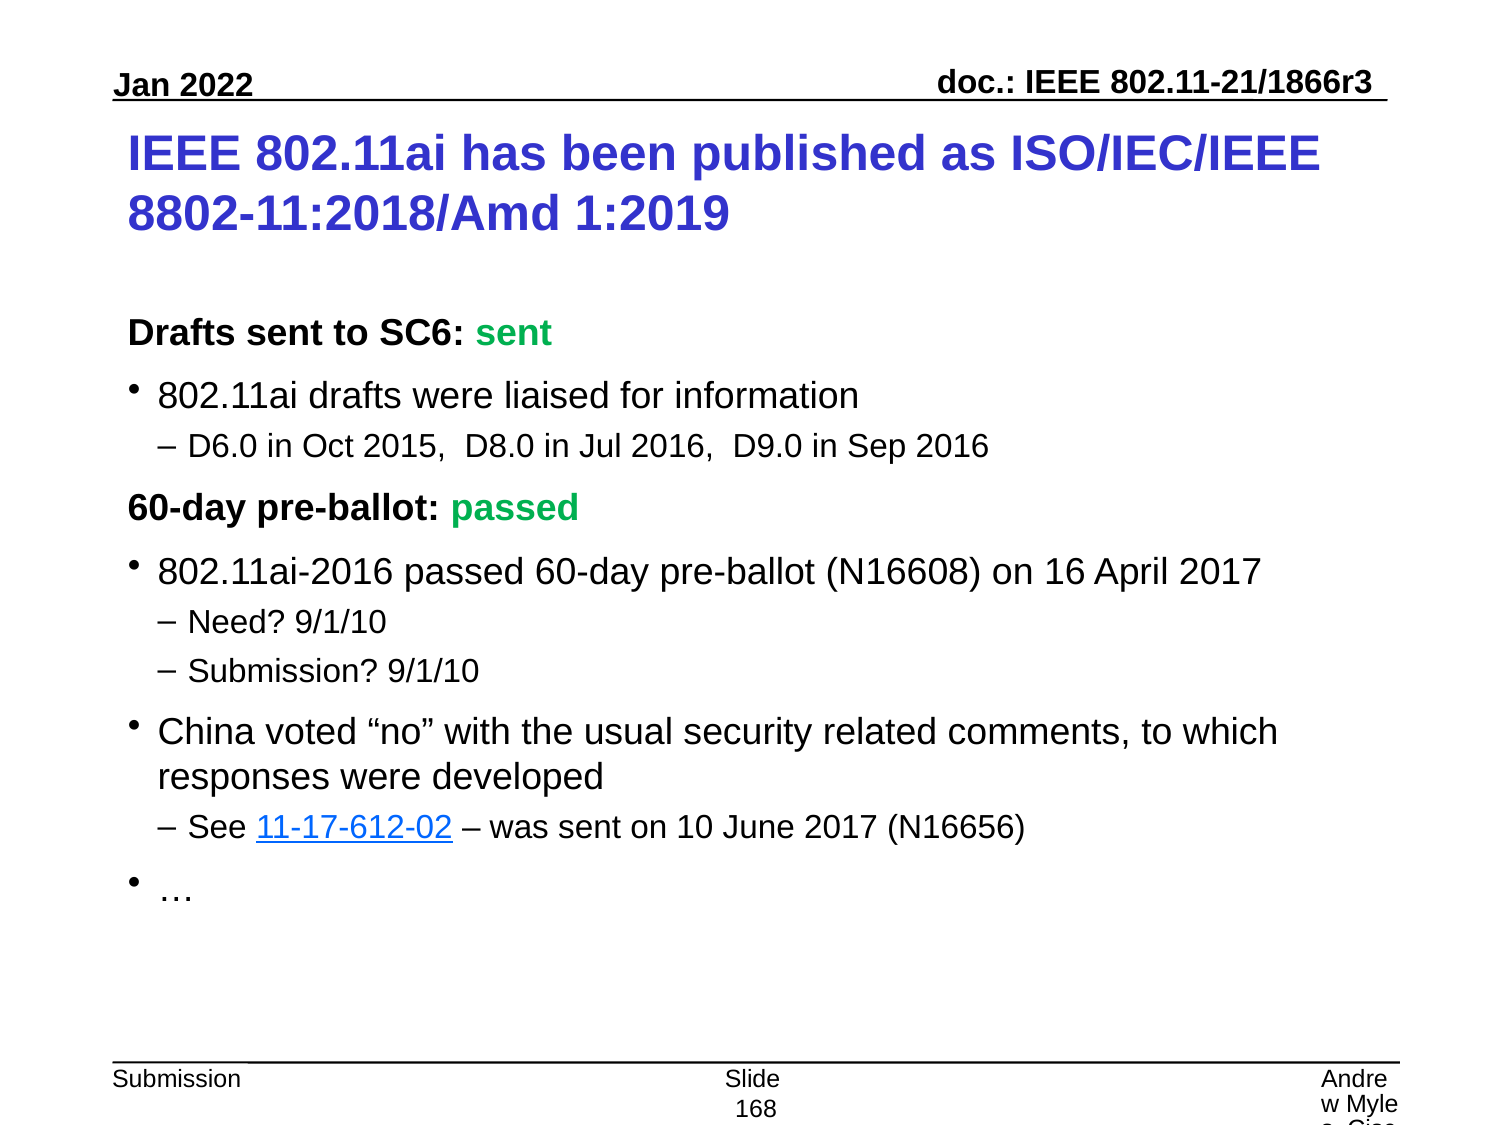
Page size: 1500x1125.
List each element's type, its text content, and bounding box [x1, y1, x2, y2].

title IEEE 802.11ai has been published as ISO/IEC/IEEE 8802-11:2018/Amd 1:2019 [112, 112, 1388, 288]
list Drafts sent to SC6: sent 802.11ai drafts were liaised for information D6.0 in Oct 2015, D8.0 in Jul 2016, D9.0 in Sep 2016 60-day pre-ballot: passed 802.11ai-2016 passed 60-day pre-ballot (N16608) on 16 April 2017 Need? 9/1/10 Submission? 9/1/10 China voted “no” with the usual security related comments, to which responses were developed See 11-17-612-02 – was sent on 10 June 2017 (N16656) … [112, 299, 1388, 975]
slide_number Slide 168 [709, 1061, 803, 1093]
footer Andrew Myles, Cisco [1320, 1061, 1402, 1093]
